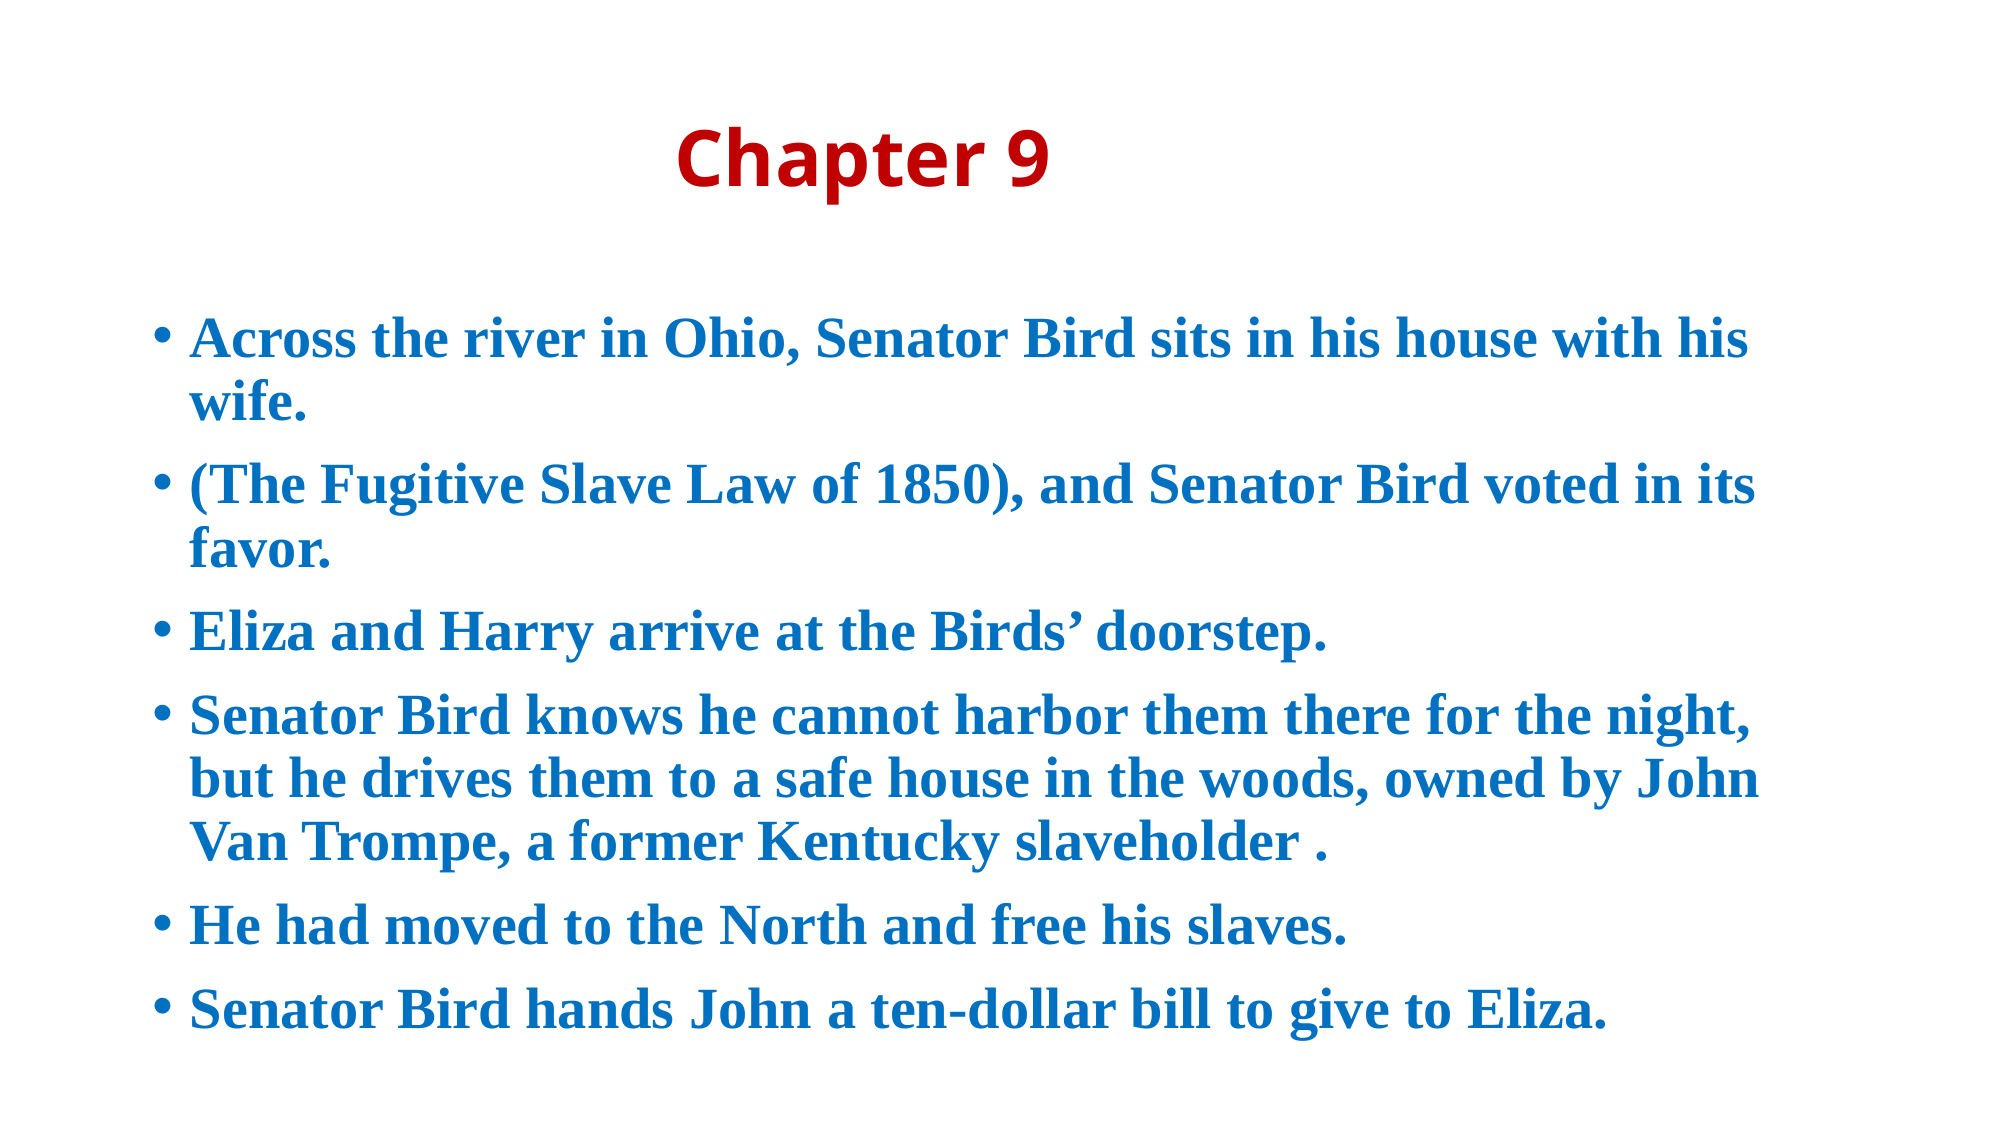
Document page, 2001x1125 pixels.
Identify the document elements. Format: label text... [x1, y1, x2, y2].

list Across the river in Ohio, Senator Bird sits in his house with his wife. (The Fugitive Slave Law of 1850), and Senator Bird voted in its favor. Eliza and Harry arrive at the Birds’ doorstep. Senator Bird knows he cannot harbor them there for the night, but he drives them to a safe house in the woods, owned by John Van Trompe, a former Kentucky slaveholder . He had moved to the North and free his slaves. Senator Bird hands John a ten-dollar bill to give to Eliza. [137, 299, 1863, 1014]
title Chapter 9 [659, 111, 1863, 211]
